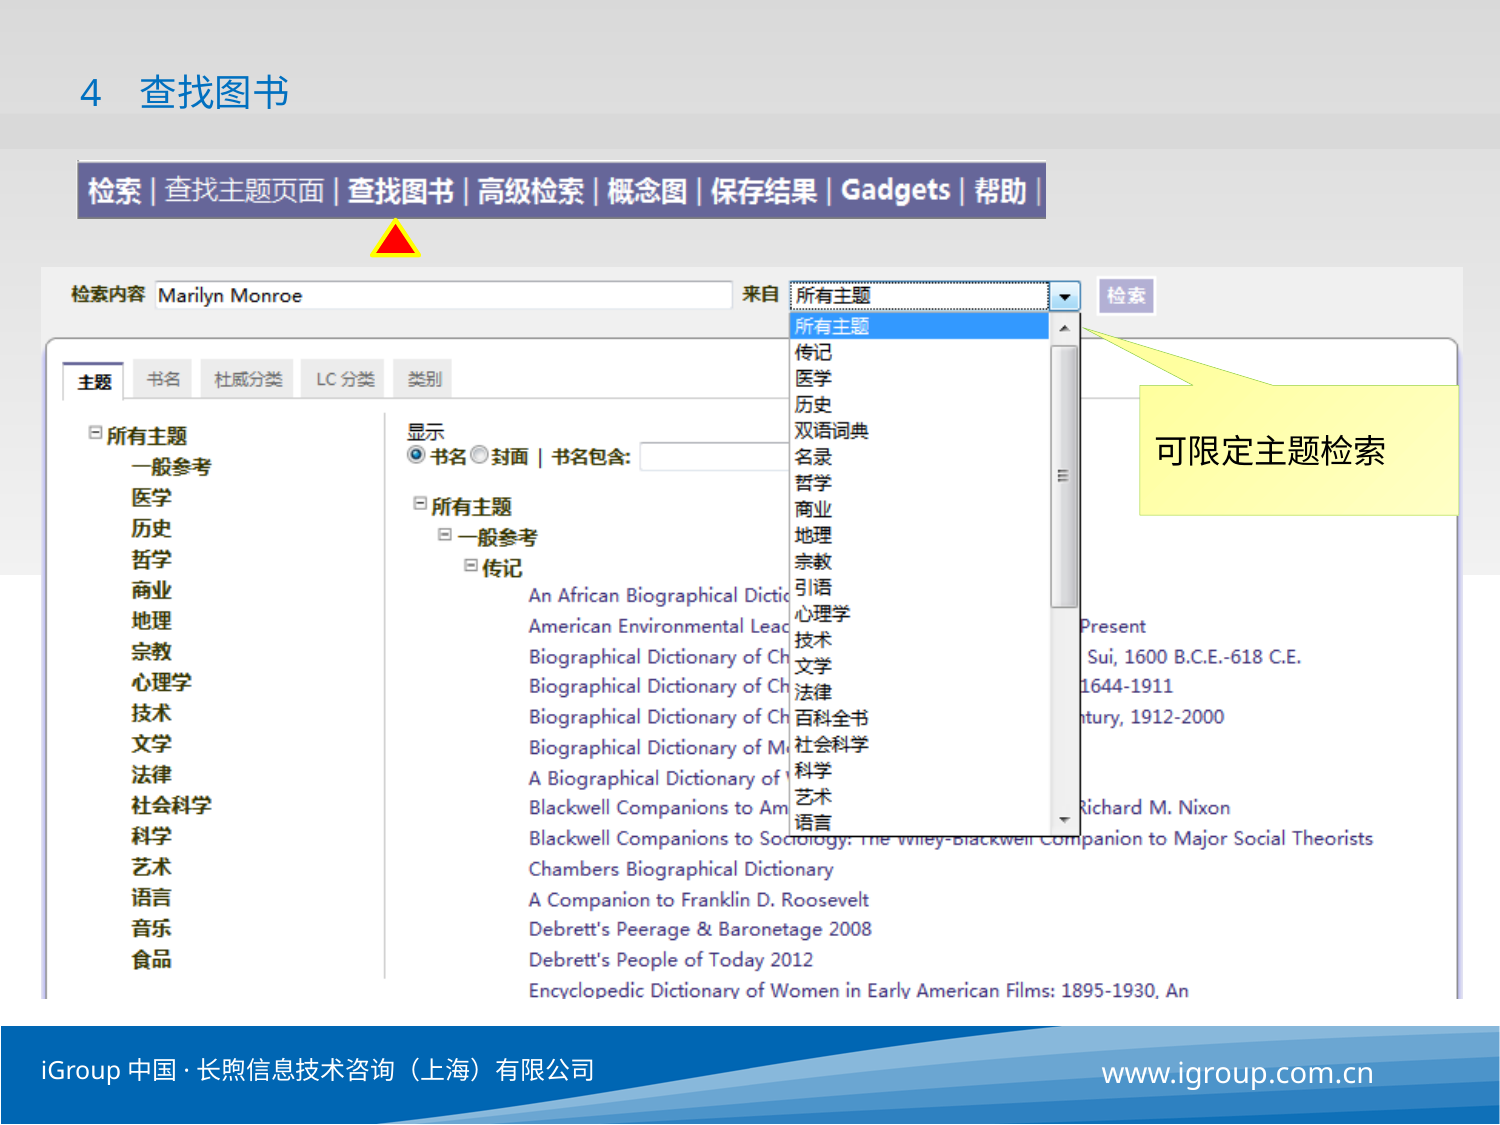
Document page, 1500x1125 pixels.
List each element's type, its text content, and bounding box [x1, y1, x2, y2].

title 4 查找图书 [64, 21, 1500, 162]
text_box [370, 228, 422, 258]
picture [0, 1025, 1500, 1125]
picture [41, 266, 1463, 1000]
picture [76, 160, 1046, 219]
